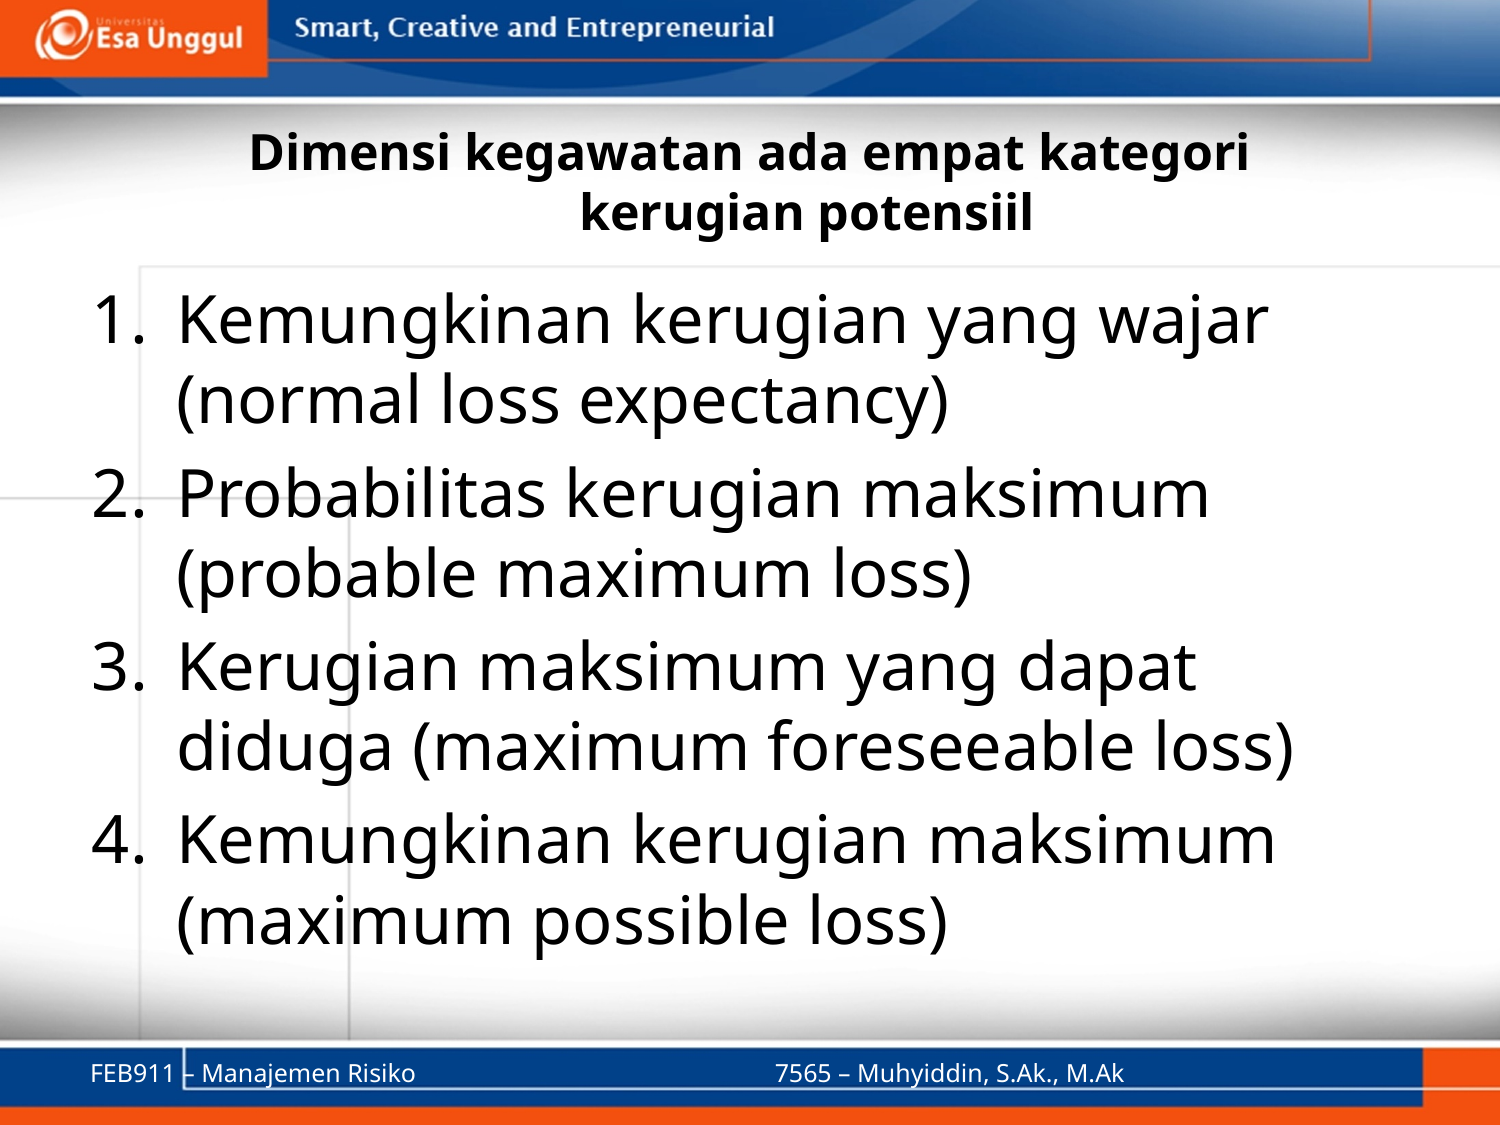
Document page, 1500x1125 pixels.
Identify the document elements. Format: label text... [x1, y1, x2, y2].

picture [0, 0, 1500, 1125]
footer 7565 – Muhyiddin, S.Ak., M.Ak [712, 1042, 1188, 1103]
list Kemungkinan kerugian yang wajar (normal loss expectancy) Probabilitas kerugian maksimum (probable maximum loss) Kerugian maksimum yang dapat diduga (maximum foreseeable loss) Kemungkinan kerugian maksimum (maximum possible loss) [76, 269, 1447, 1038]
title Dimensi kegawatan ada empat kategori kerugian potensiil [118, 112, 1382, 248]
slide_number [75, 1042, 645, 1103]
